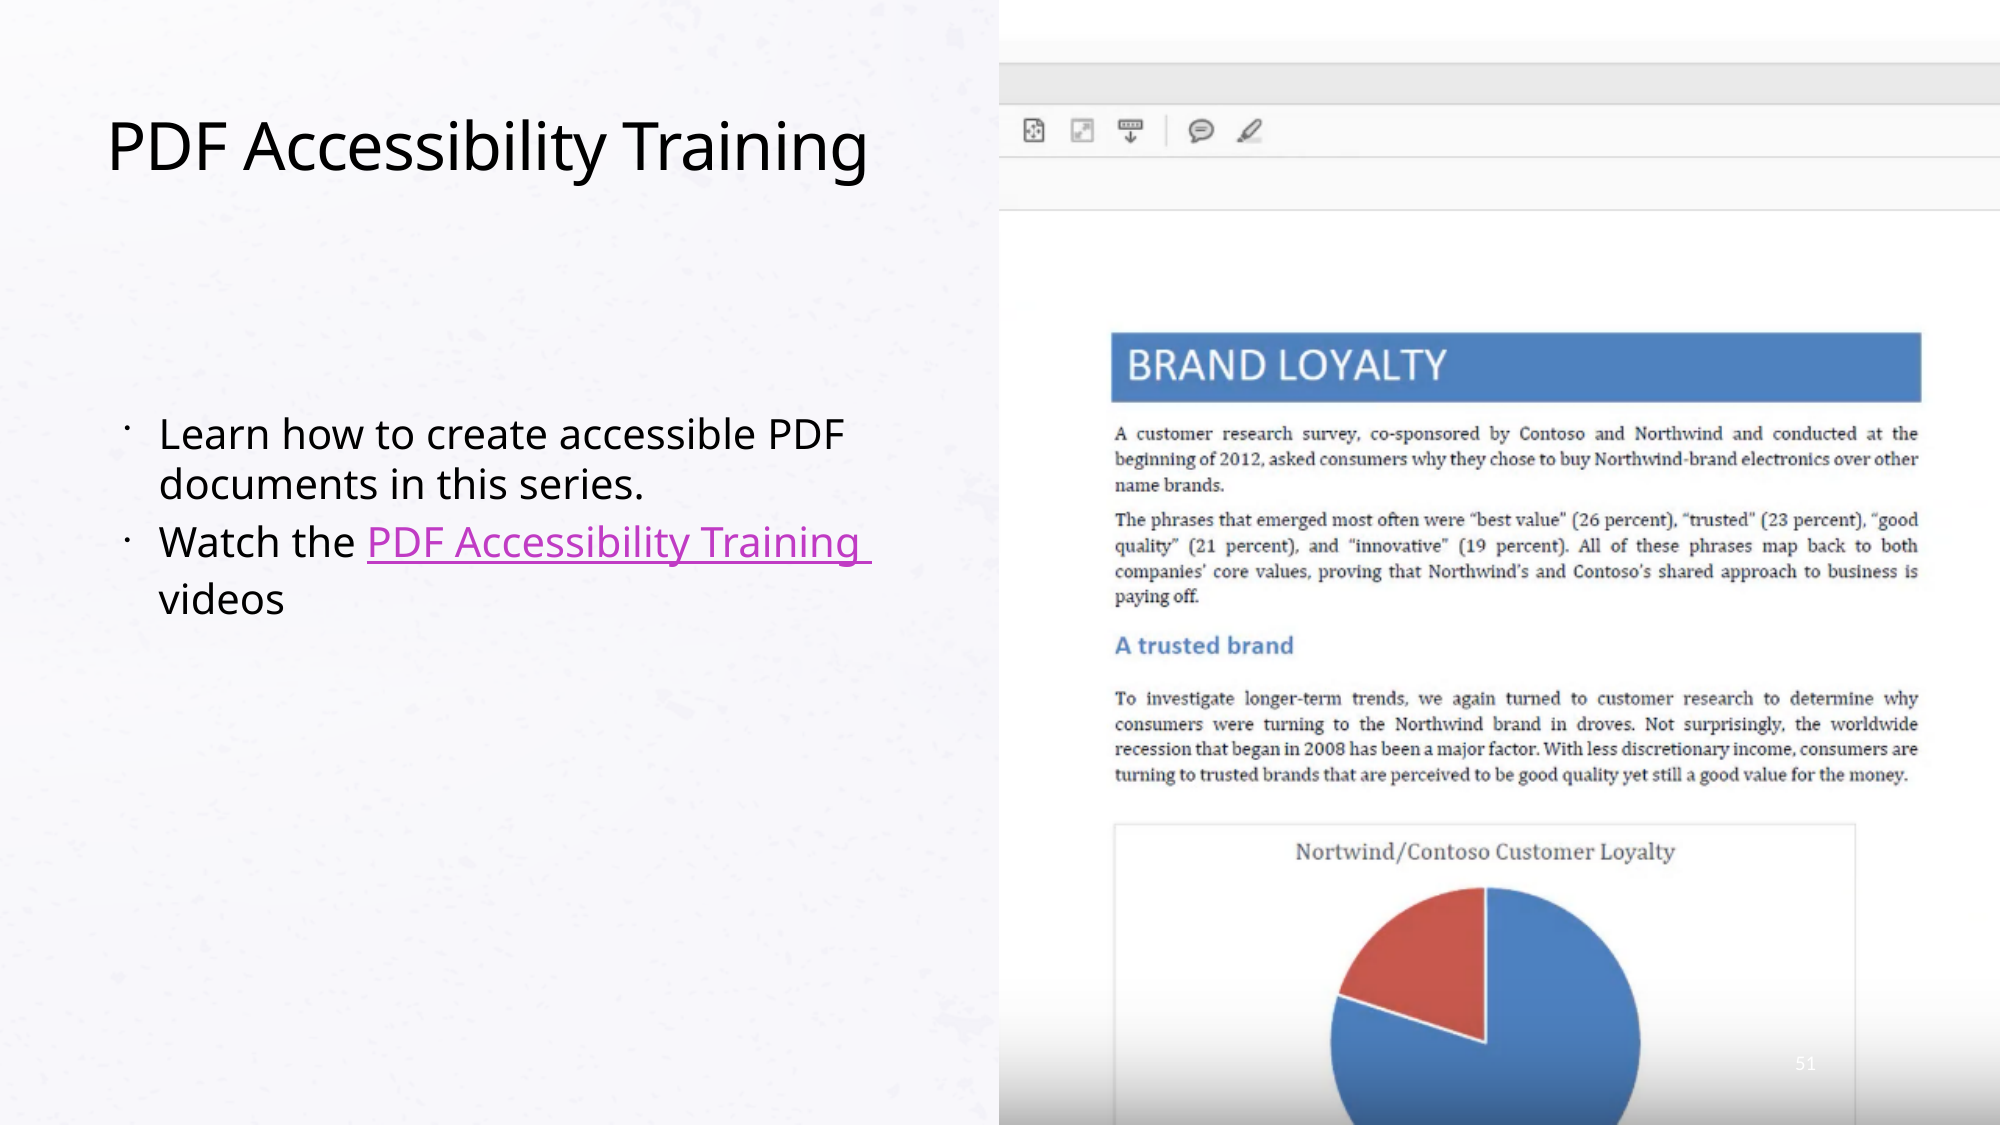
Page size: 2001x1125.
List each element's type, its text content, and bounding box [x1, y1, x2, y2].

picture [998, 0, 2000, 1125]
title PDF Accessibility Training [106, 103, 948, 379]
text_box Learn how to create accessible PDF documents in this series. Watch the PDF Accessibility Training videos [106, 399, 948, 1021]
